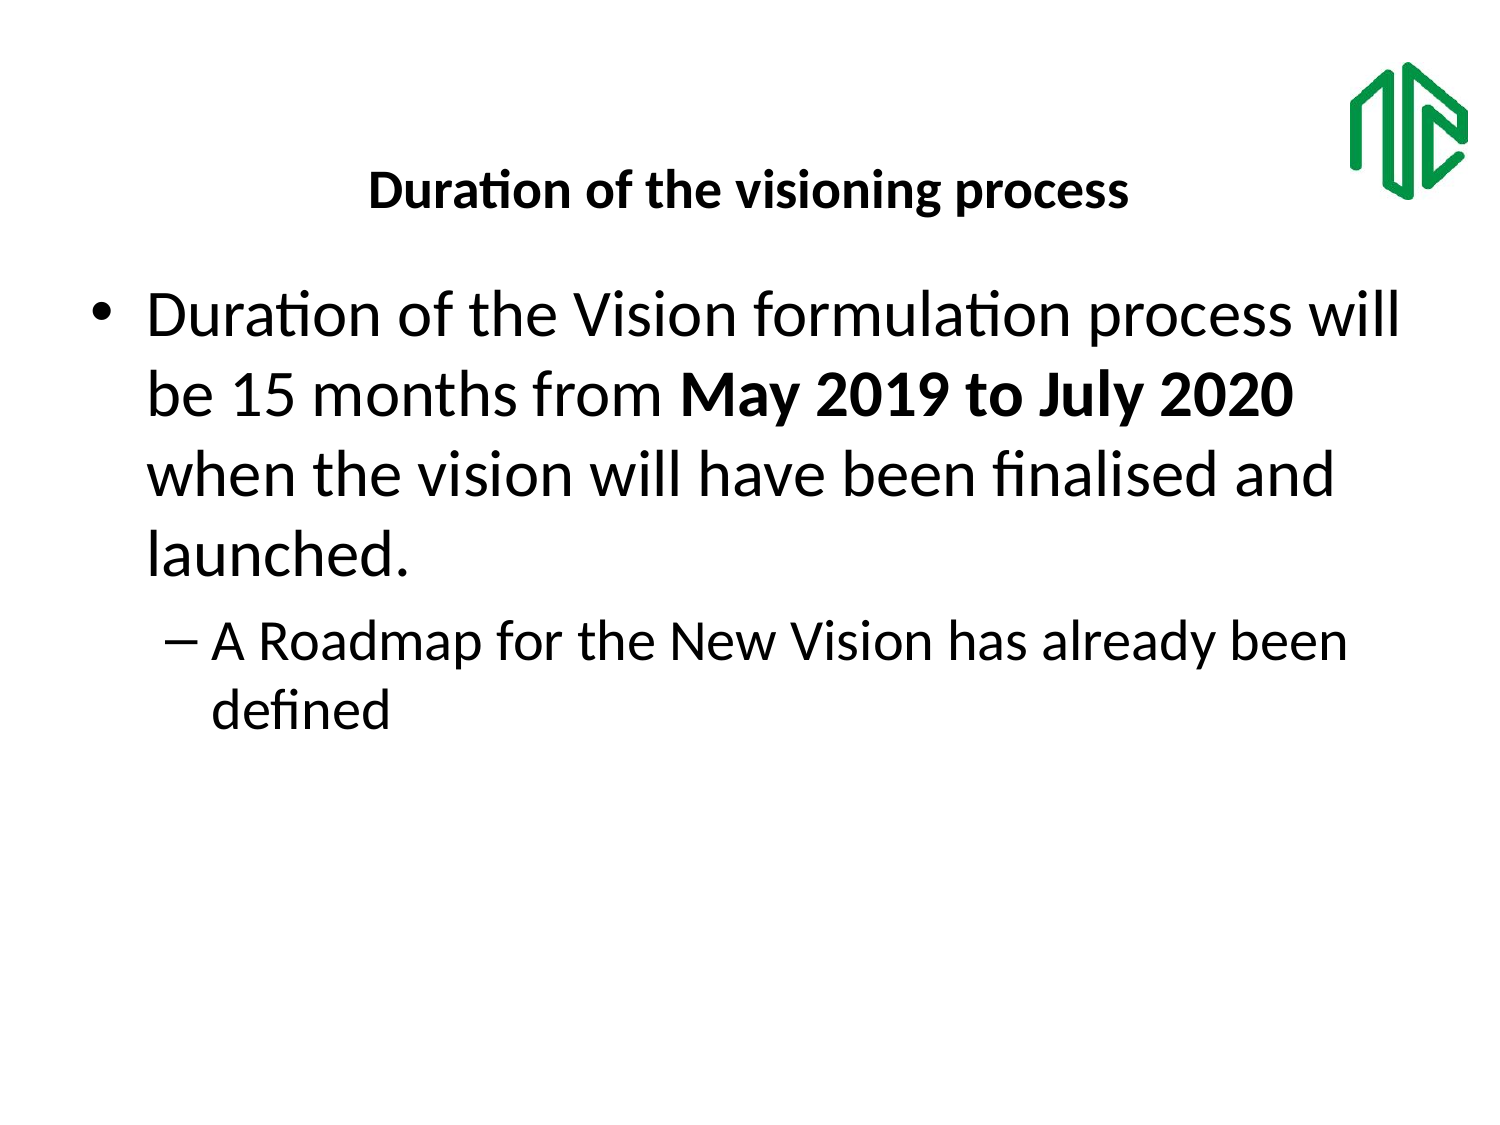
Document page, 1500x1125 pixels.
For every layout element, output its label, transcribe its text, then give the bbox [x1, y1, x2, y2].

list Duration of the Vision formulation process will be 15 months from May 2019 to July 2020 when the vision will have been finalised and launched. A Roadmap for the New Vision has already been defined [75, 262, 1425, 1005]
picture [1349, 62, 1469, 201]
title Duration of the visioning process [103, 144, 1397, 262]
